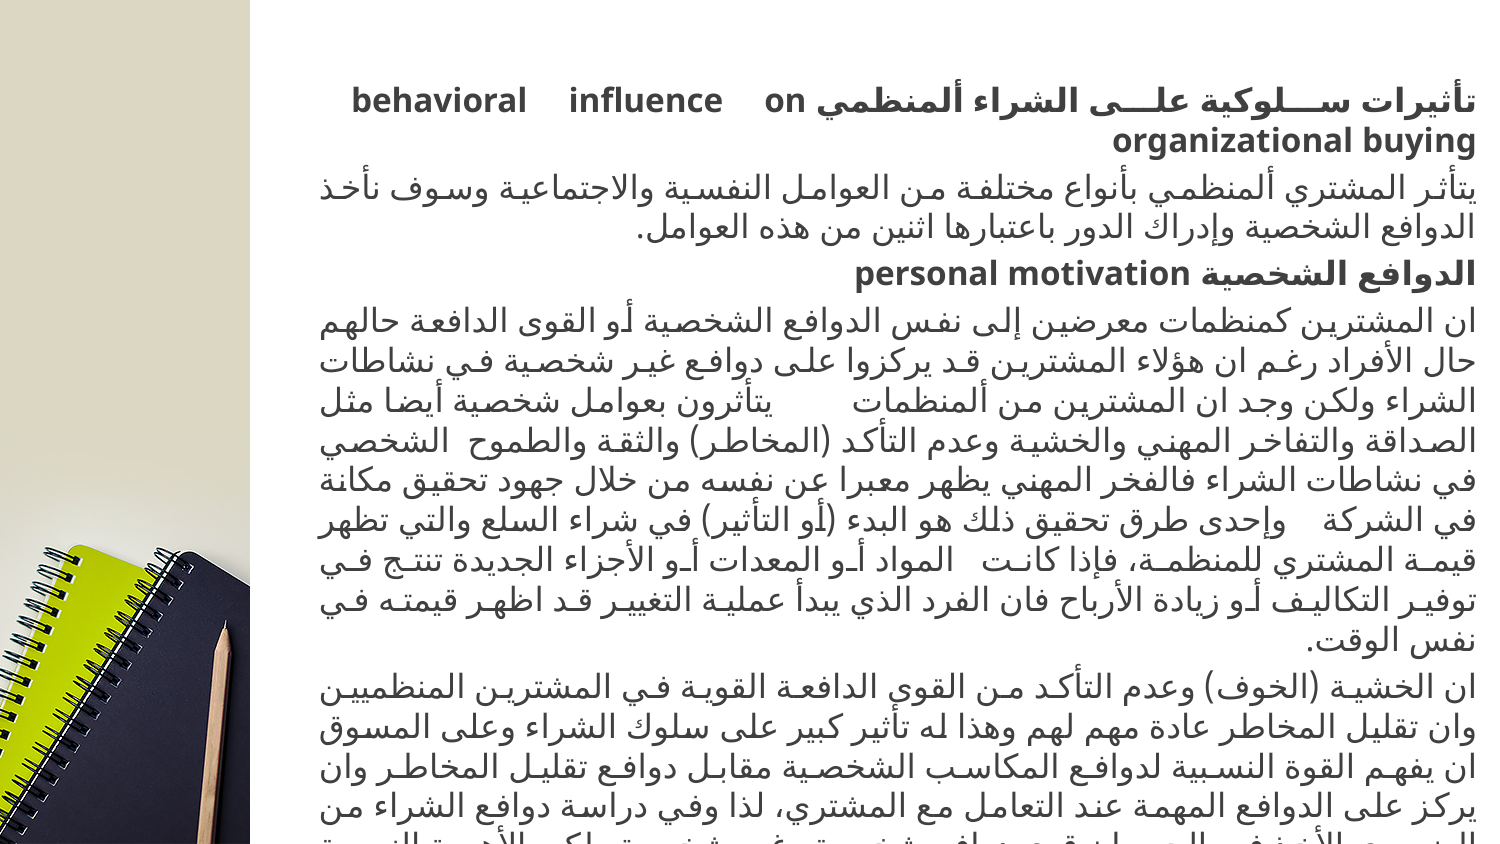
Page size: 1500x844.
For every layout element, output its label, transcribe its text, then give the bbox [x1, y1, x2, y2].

picture [0, 0, 1500, 844]
list تأثيرات سلوكية على الشراء ألمنظمي behavioral influence on organizational buying يتأثر المشتري ألمنظمي بأنواع مختلفة من العوامل النفسية والاجتماعية وسوف نأخذ الدوافع الشخصية وإدراك الدور باعتبارها اثنين من هذه العوامل. الدوافع الشخصية personal motivation ان المشترين كمنظمات معرضين إلى نفس الدوافع الشخصية أو القوى الدافعة حالهم حال الأفراد رغم ان هؤلاء المشترين قد يركزوا على دوافع غير شخصية في نشاطات الشراء ولكن وجد ان المشترين من ألمنظمات يتأثرون بعوامل شخصية أيضا مثل الصداقة والتفاخر المهني والخشية وعدم التأكد (المخاطر) والثقة والطموح الشخصي في نشاطات الشراء فالفخر المهني يظهر معبرا عن نفسه من خلال جهود تحقيق مكانة في الشركة وإحدى طرق تحقيق ذلك هو البدء (أو التأثير) في شراء السلع والتي تظهر قيمة المشتري للمنظمة، فإذا كانت المواد أو المعدات أو الأجزاء الجديدة تنتج في توفير التكاليف أو زيادة الأرباح فان الفرد الذي يبدأ عملية التغيير قد اظهر قيمته في نفس الوقت. ان الخشية (الخوف) وعدم التأكد من القوى الدافعة القوية في المشترين المنظميين وان تقليل المخاطر عادة مهم لهم وهذا له تأثير كبير على سلوك الشراء وعلى المسوق ان يفهم القوة النسبية لدوافع المكاسب الشخصية مقابل دوافع تقليل المخاطر وان يركز على الدوافع المهمة عند التعامل مع المشتري، لذا وفي دراسة دوافع الشراء من الضروري الأخذ في الحسبان قوى دوافع شخصية وغير شخصية ولكن الأهمية النسبية لكل منها ليست كمية ثابتة بل تختلف مع طبيعة المنتج والمناخ في المنظمة والقوة النسبية لأي من هذه القوتين في شراء معين. [253, 20, 1493, 844]
